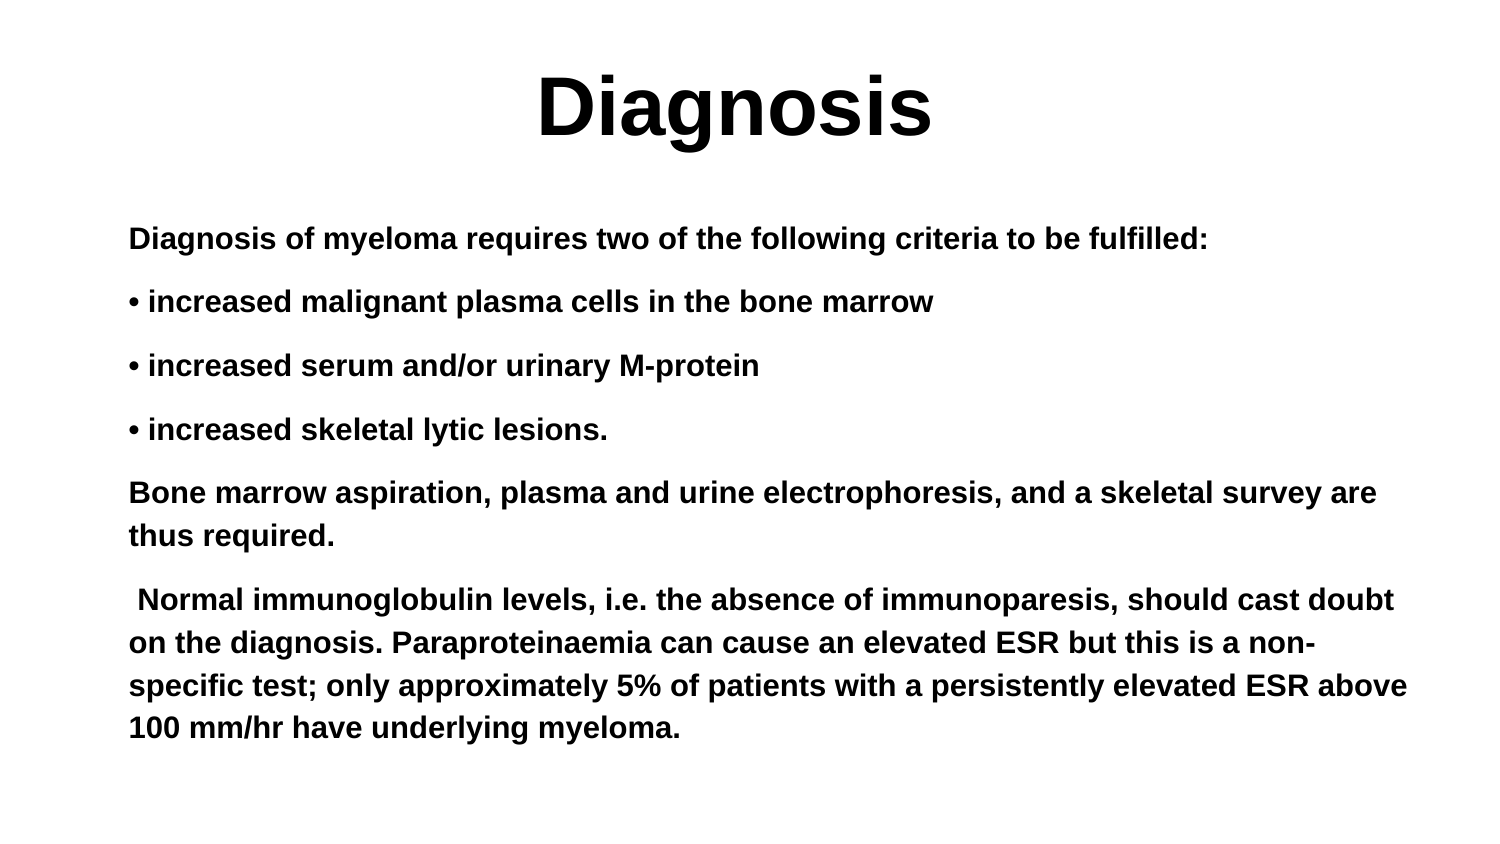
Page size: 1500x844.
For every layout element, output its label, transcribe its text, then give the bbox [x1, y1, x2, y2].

list Diagnosis of myeloma requires two of the following criteria to be fulfilled: • increased malignant plasma cells in the bone marrow • increased serum and/or urinary M-protein • increased skeletal lytic lesions. Bone marrow aspiration, plasma and urine electrophoresis, and a skeletal survey are thus required. Normal immunoglobulin levels, i.e. the absence of immunoparesis, should cast doubt on the diagnosis. Paraproteinaemia can cause an elevated ESR but this is a non-specific test; only approximately 5% of patients with a persistently elevated ESR above 100 mm/hr have underlying myeloma. [40, 197, 1439, 764]
title Diagnosis [47, 37, 1446, 132]
